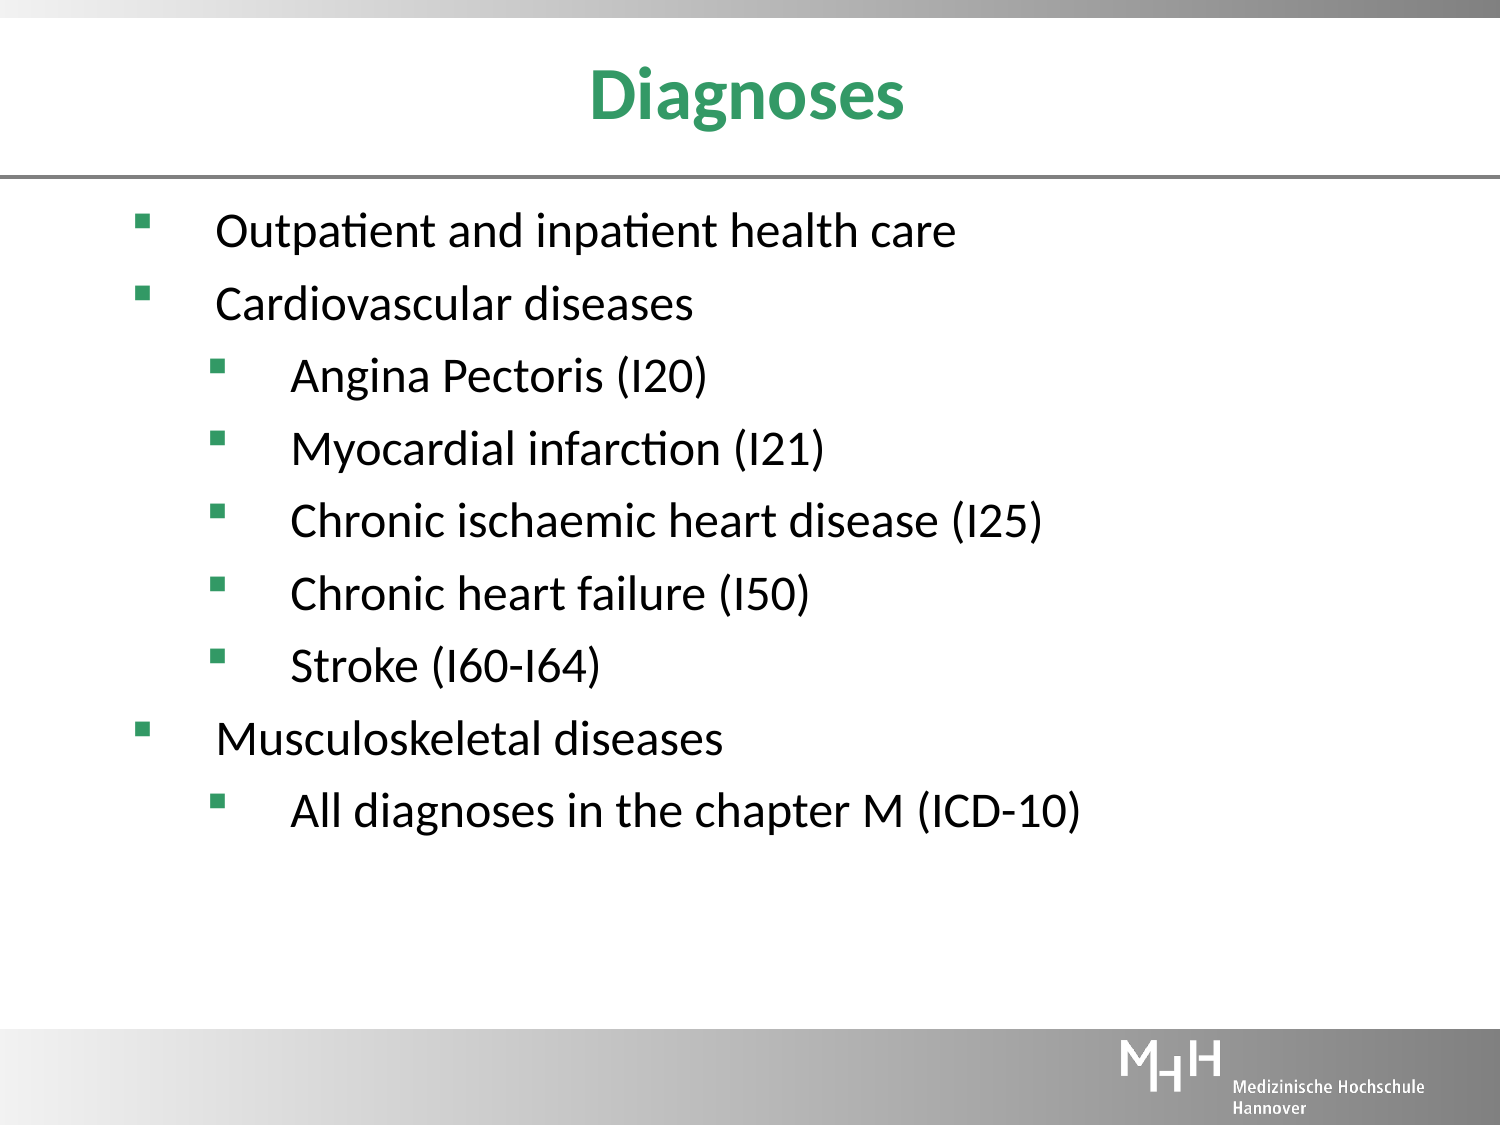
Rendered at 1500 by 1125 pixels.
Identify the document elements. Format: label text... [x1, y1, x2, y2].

title Diagnoses [35, 0, 1461, 175]
picture [1121, 1040, 1424, 1114]
text_box Outpatient and inpatient health care Cardiovascular diseases Angina Pectoris (I20) Myocardial infarction (I21) Chronic ischaemic heart disease (I25) Chronic heart failure (I50) Stroke (I60-I64) Musculoskeletal diseases All diagnoses in the chapter M (ICD-10) [116, 190, 1436, 933]
